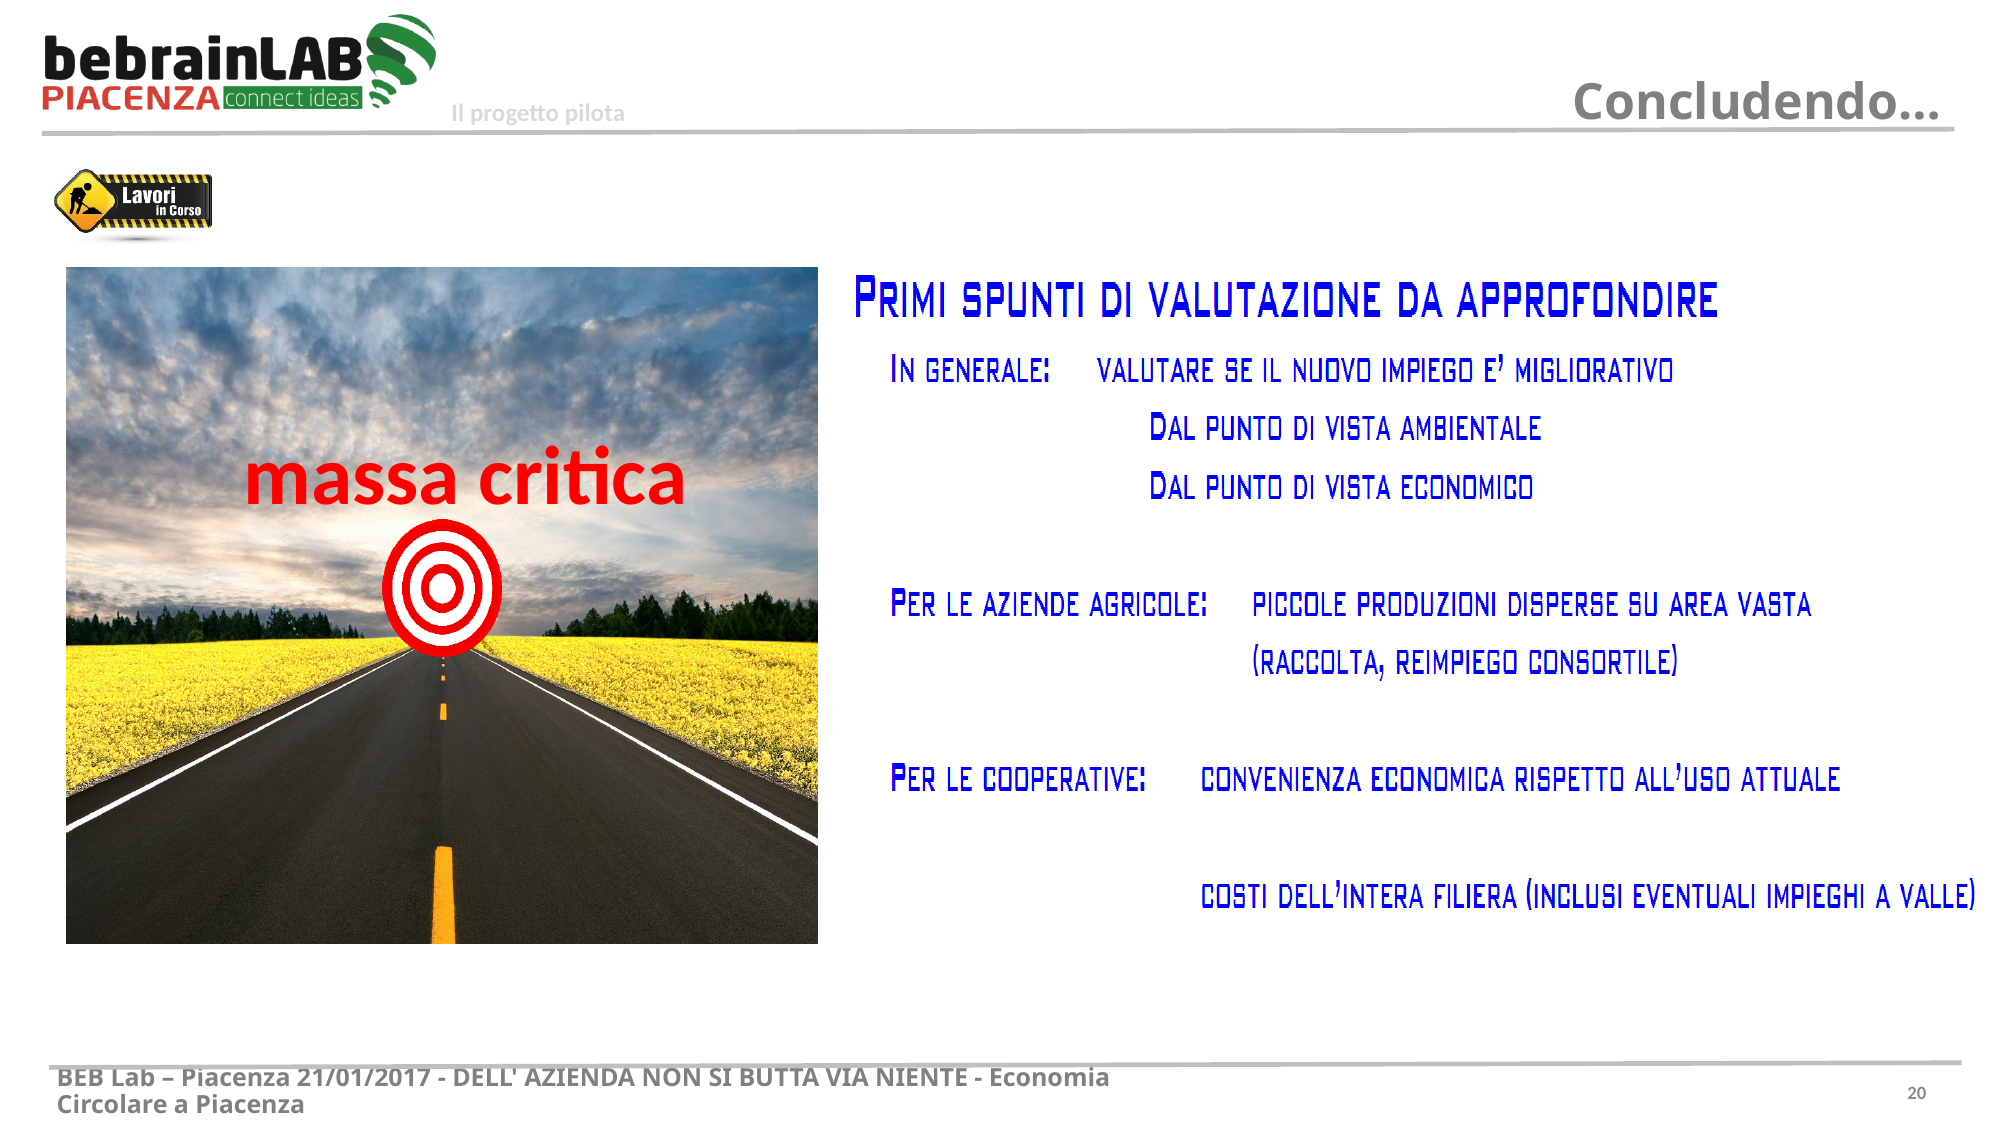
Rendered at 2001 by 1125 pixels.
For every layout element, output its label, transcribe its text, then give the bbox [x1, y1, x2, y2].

picture [48, 153, 226, 260]
text_box Il progetto pilota [436, 92, 1489, 134]
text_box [66, 267, 818, 945]
title Concludendo… [458, 74, 1957, 132]
picture [42, 11, 438, 111]
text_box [846, 262, 1982, 945]
